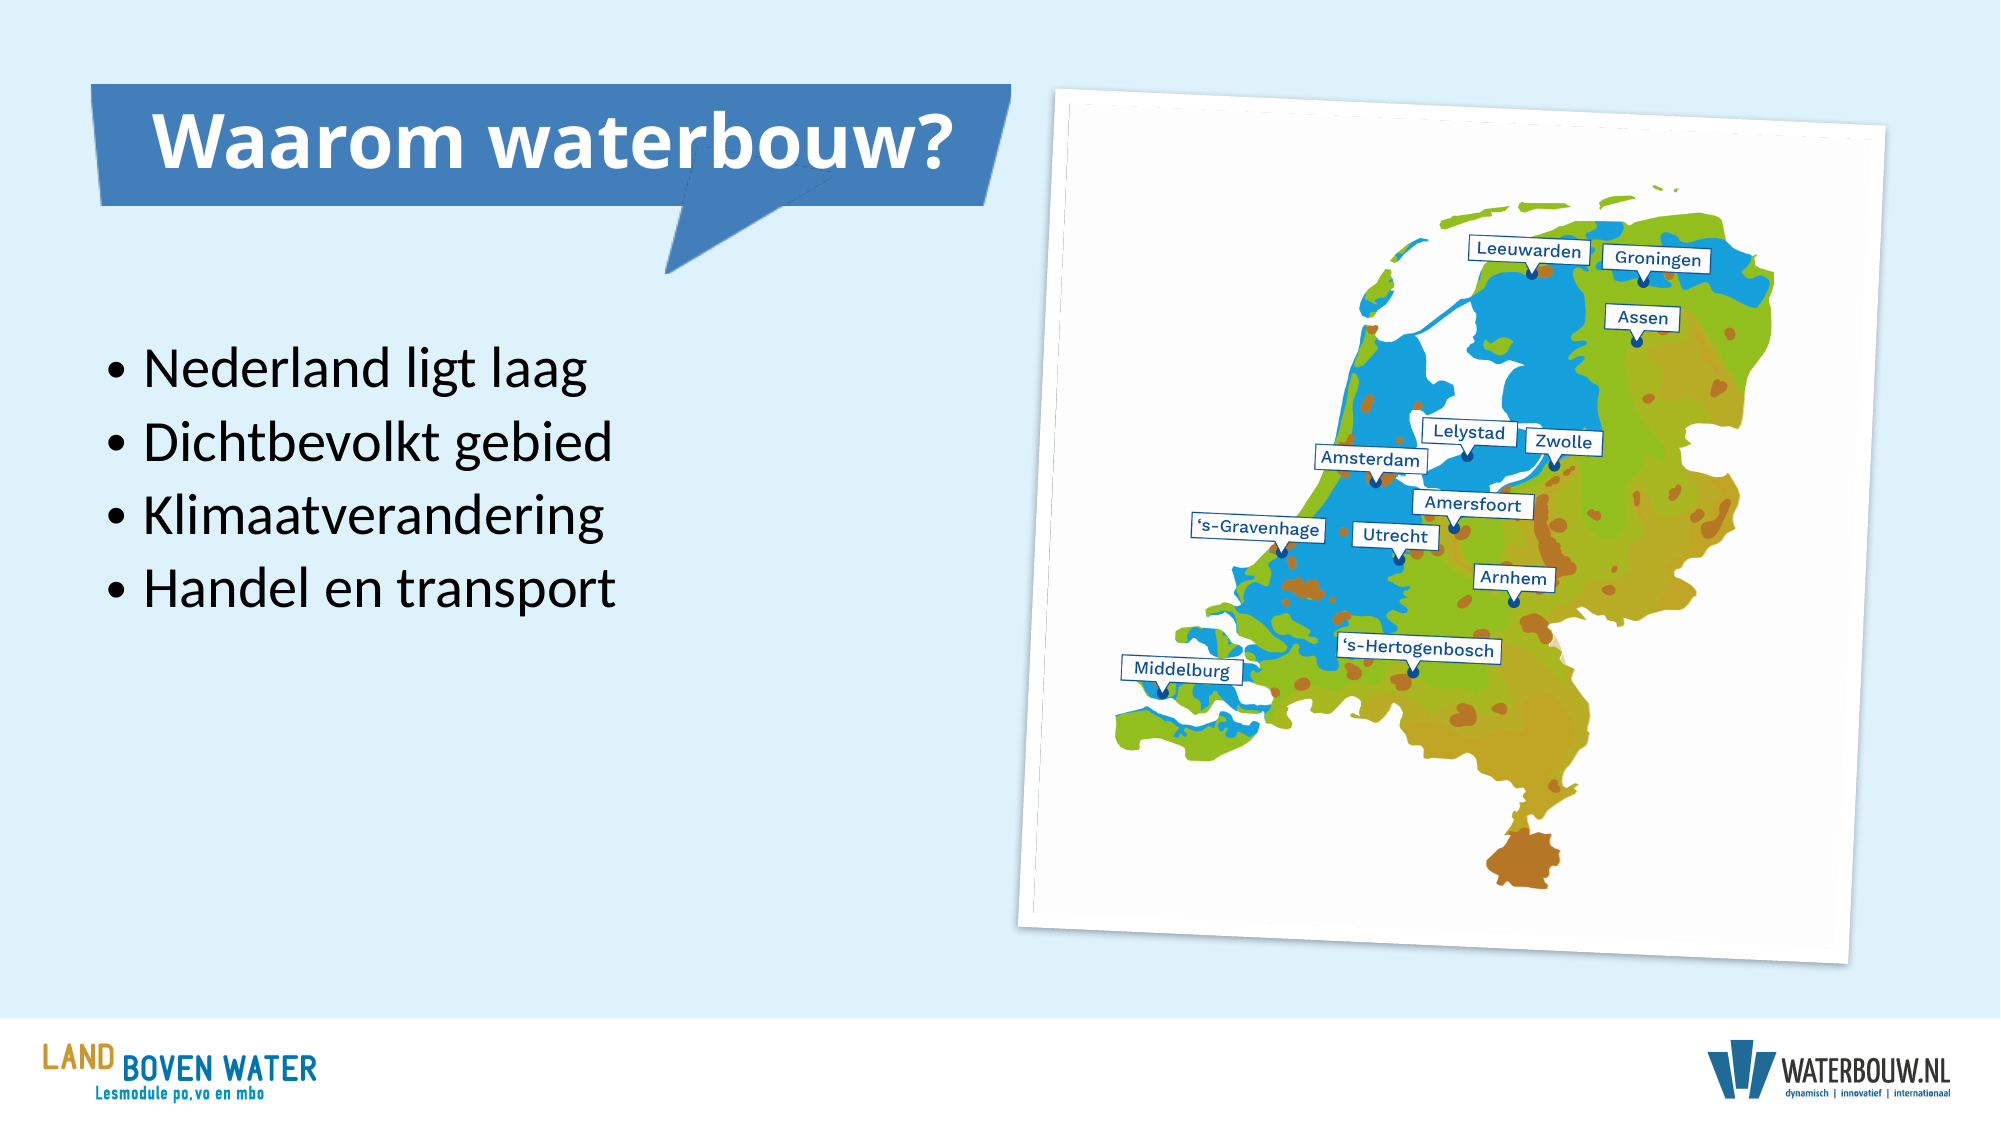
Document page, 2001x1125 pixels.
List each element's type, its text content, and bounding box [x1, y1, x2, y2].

text_box Nederland ligt laag Dichtbevolkt gebied Klimaatverandering Handel en transport [91, 338, 1038, 901]
picture [0, 0, 2001, 1125]
